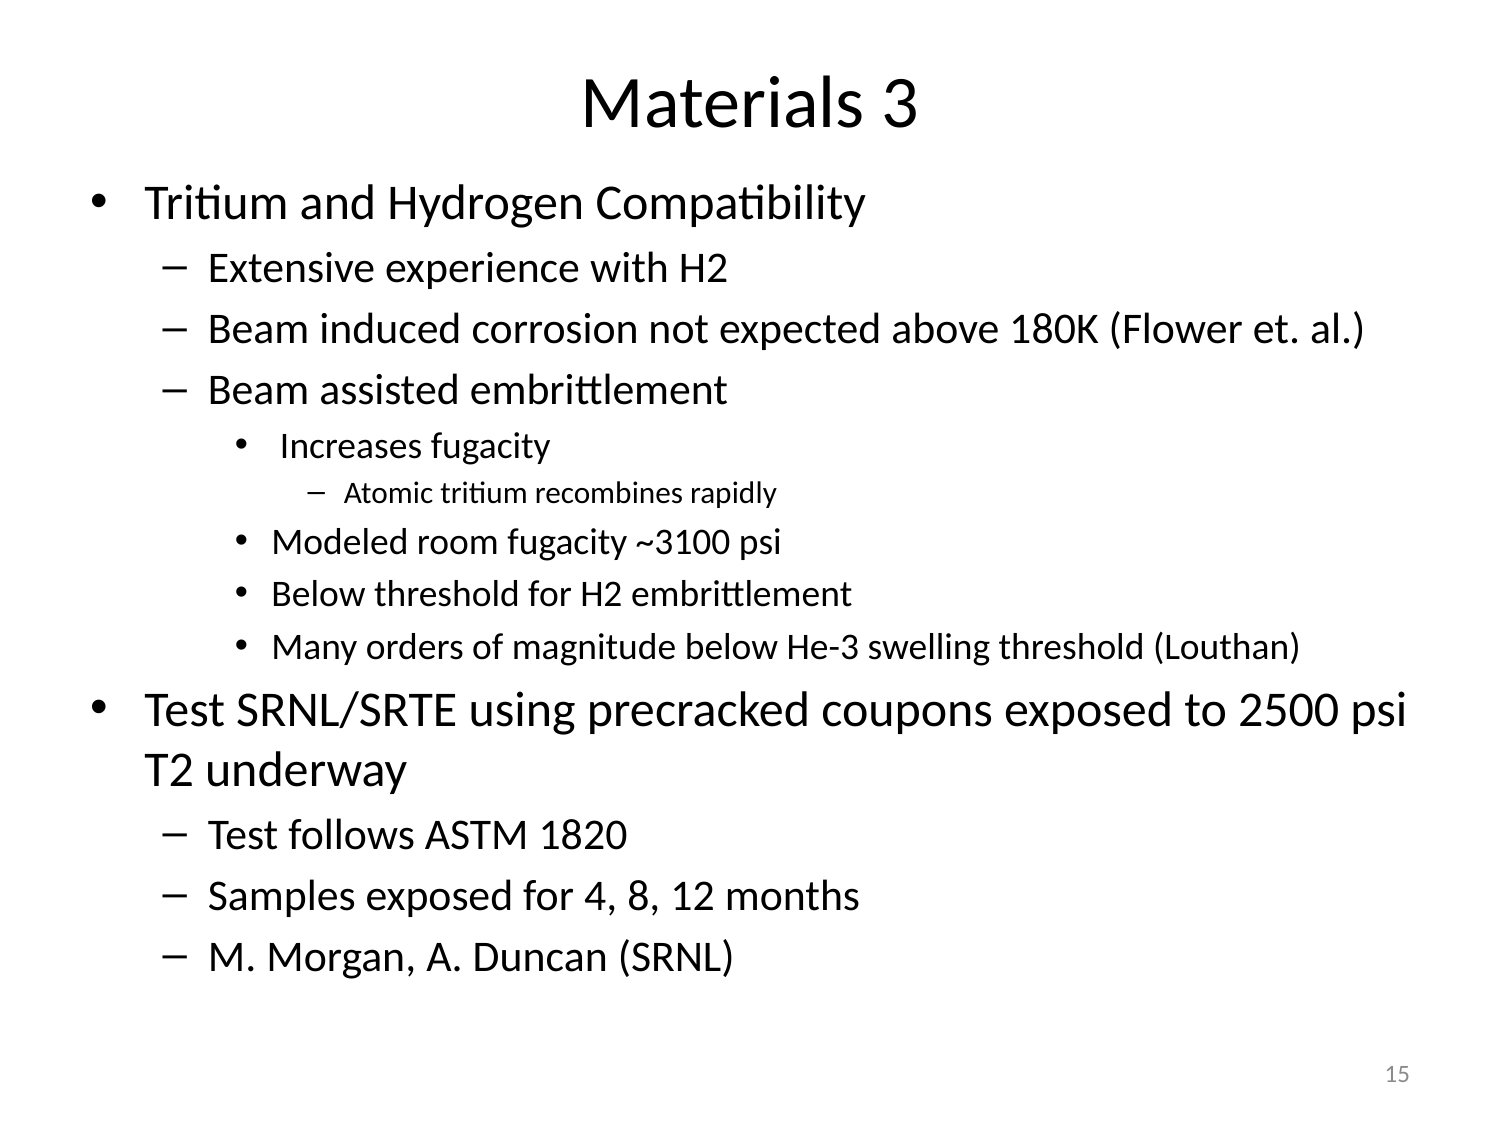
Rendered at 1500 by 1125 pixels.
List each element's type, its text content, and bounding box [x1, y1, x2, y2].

title Materials 3 [75, 45, 1425, 150]
slide_number 15 [1074, 1042, 1425, 1103]
